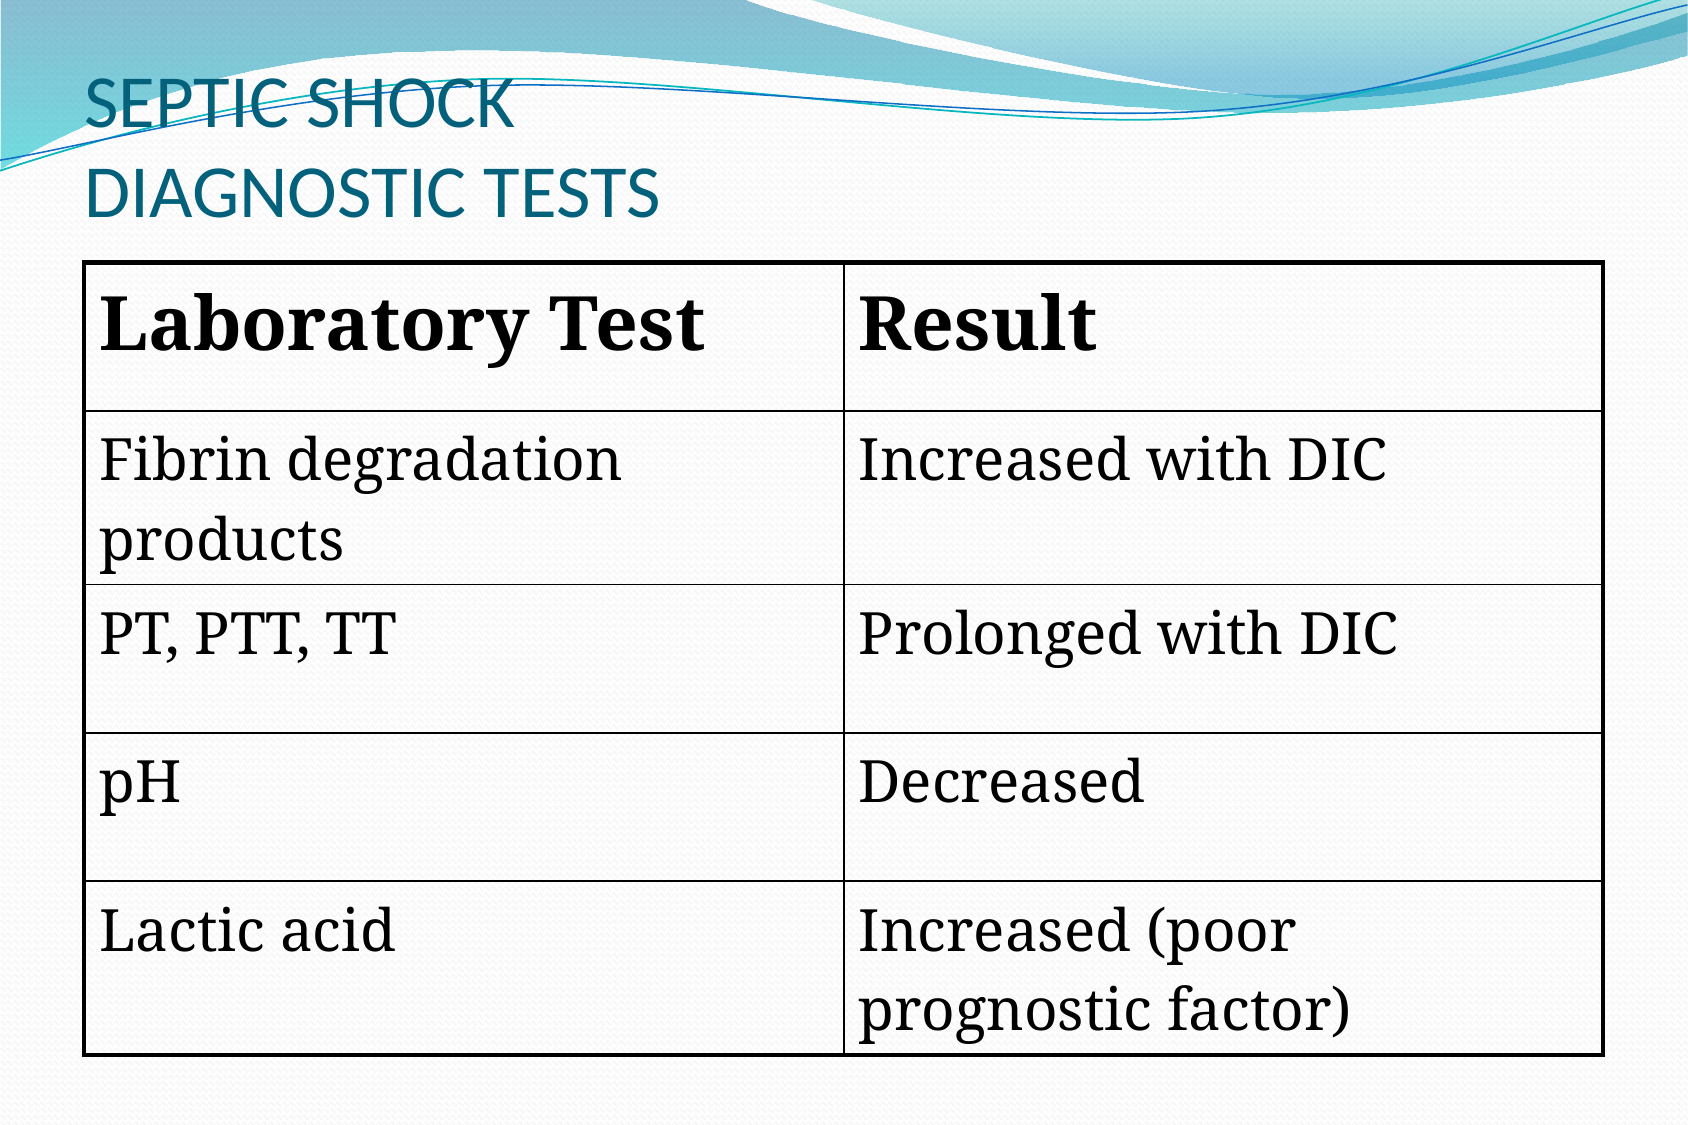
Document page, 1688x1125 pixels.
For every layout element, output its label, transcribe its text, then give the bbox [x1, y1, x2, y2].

table_cell Increased with DIC [845, 412, 1601, 584]
table_cell Lactic acid [86, 882, 843, 1053]
table_header Laboratory Test [86, 265, 843, 410]
table_header Result [845, 265, 1601, 410]
table_cell pH [86, 734, 843, 880]
table_cell Prolonged with DIC [845, 585, 1601, 732]
table_cell PT, PTT, TT [86, 585, 843, 732]
table_cell Fibrin degradation products [86, 412, 843, 584]
table_cell Increased (poor prognostic factor) [845, 882, 1601, 1053]
title SEPTIC SHOCK DIAGNOSTIC TESTS [84, 44, 1604, 233]
table_cell Decreased [845, 734, 1601, 880]
